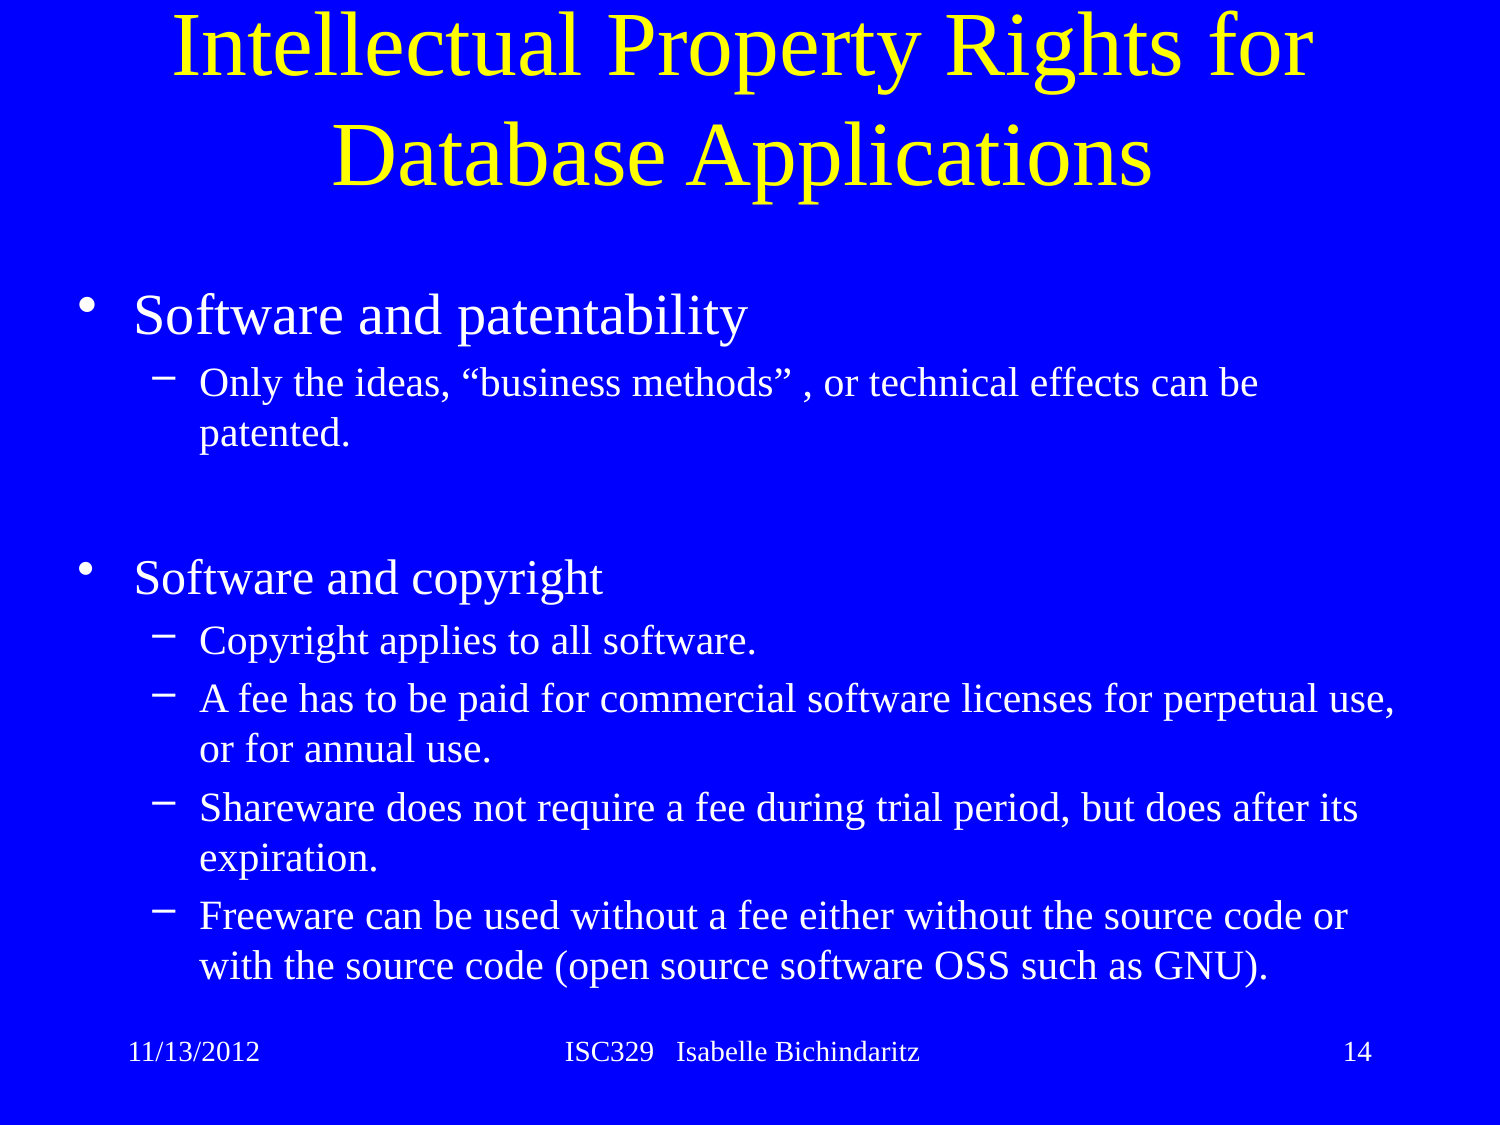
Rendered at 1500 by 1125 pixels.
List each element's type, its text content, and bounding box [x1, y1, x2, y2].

footer ISC329 Isabelle Bichindaritz [512, 1026, 988, 1101]
title Intellectual Property Rights for Database Applications [37, 0, 1451, 188]
slide_number 14 [1074, 1026, 1388, 1101]
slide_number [112, 1026, 426, 1101]
list Software and patentability Only the ideas, “business methods” , or technical effects can be patented. Software and copyright Copyright applies to all software. A fee has to be paid for commercial software licenses for perpetual use, or for annual use. Shareware does not require a fee during trial period, but does after its expiration. Freeware can be used without a fee either without the source code or with the source code (open source software OSS such as GNU). [62, 188, 1426, 1026]
